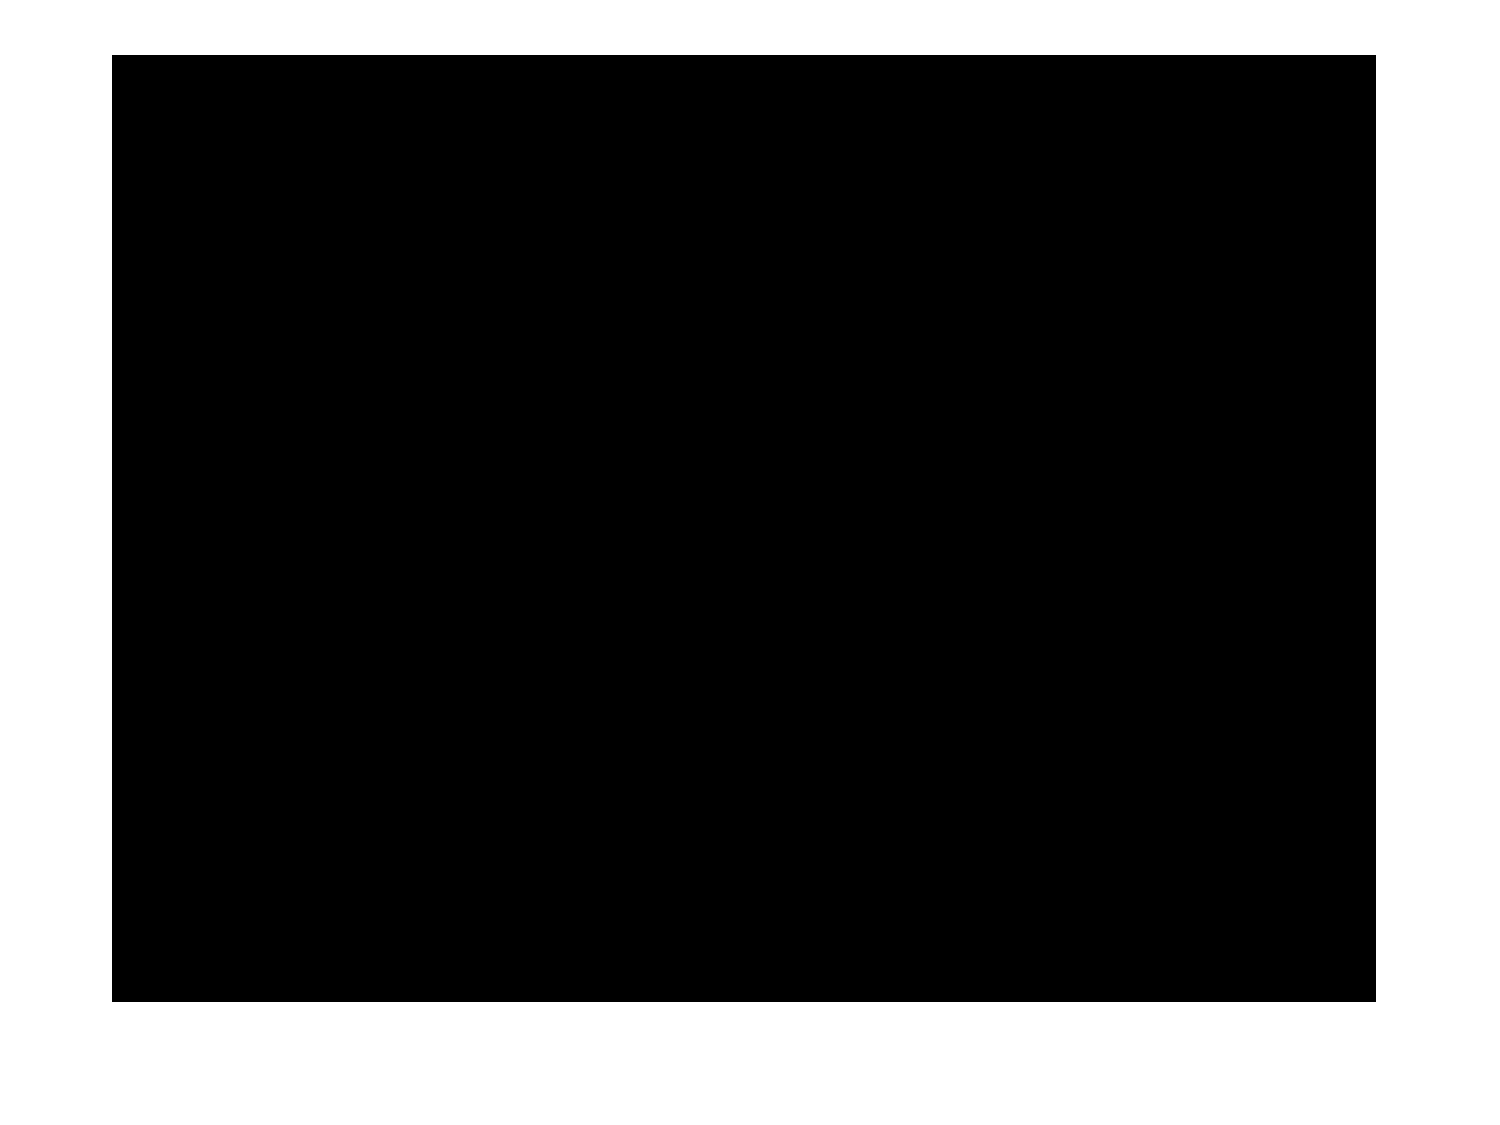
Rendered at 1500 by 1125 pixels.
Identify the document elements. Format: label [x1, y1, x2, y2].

text_box [111, 54, 1377, 1003]
